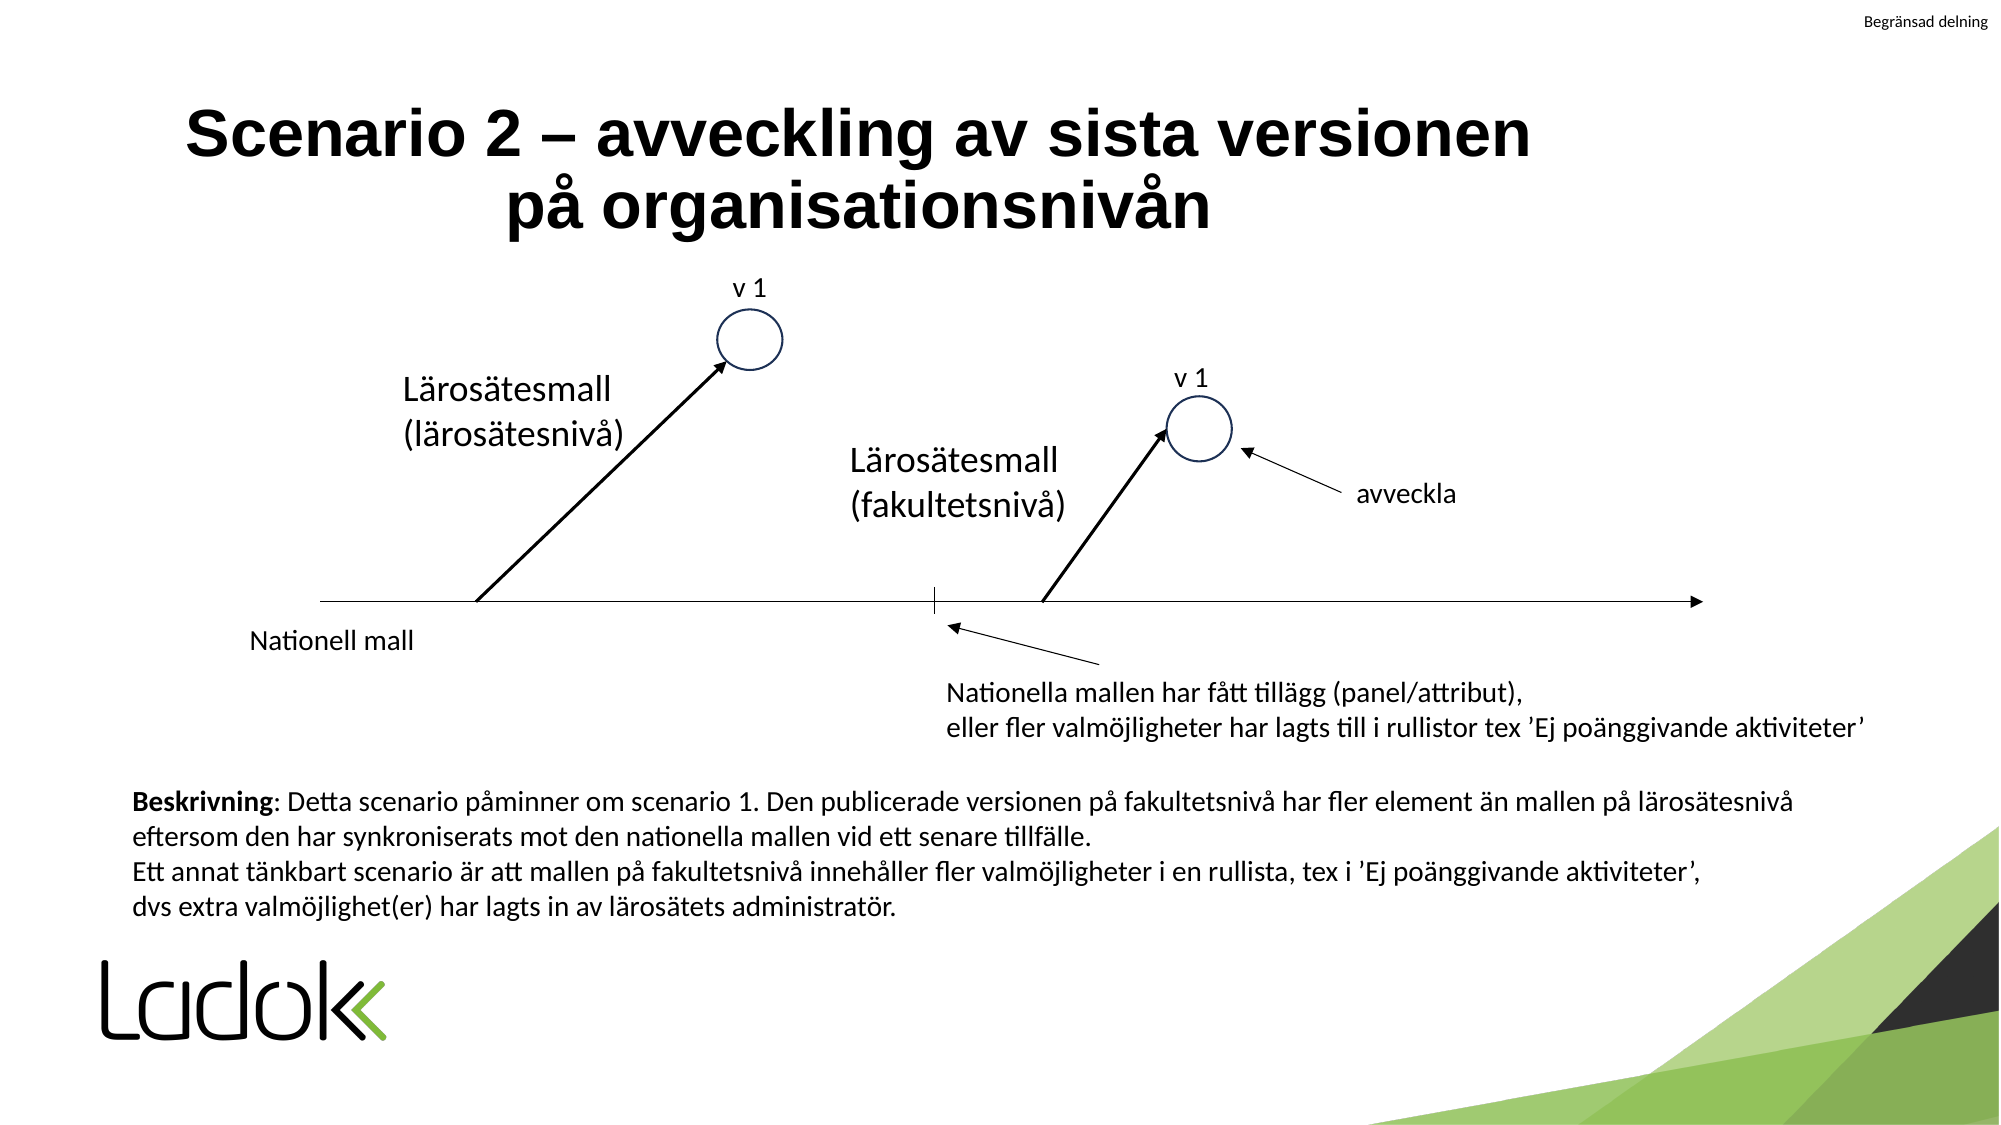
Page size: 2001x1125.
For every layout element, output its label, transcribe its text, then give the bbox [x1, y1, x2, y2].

text_box [1165, 401, 1233, 463]
text_box Beskrivning: Detta scenario påminner om scenario 1. Den publicerade versionen på fakultetsnivå har fler element än mallen på lärosätesnivå eftersom den har synkroniserats mot den nationella mallen vid ett senare tillfälle. Ett annat tänkbart scenario är att mallen på fakultetsnivå innehåller fler valmöjligheter i en rullista, tex i ’Ej poänggivande aktiviteter’, dvs extra valmöjlighet(er) har lagts in av lärosätets administratör. [117, 775, 1816, 930]
picture [1161, 804, 2000, 1125]
title Scenario 2 – avveckling av sista versionen på organisationsnivån [137, 111, 1582, 232]
text_box [716, 311, 784, 372]
text_box Nationell mall [234, 614, 501, 664]
text_box Lärosätesmall (fakultetsnivå) [835, 427, 1082, 532]
picture [101, 960, 388, 1042]
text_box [1041, 428, 1167, 603]
text_box Lärosätesmall (lärosätesnivå) [388, 356, 640, 462]
text_box avveckla [1341, 467, 1478, 517]
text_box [475, 361, 727, 602]
text_box v 1 [717, 261, 782, 311]
text_box v 1 [1159, 350, 1224, 401]
text_box Nationella mallen har fått tillägg (panel/attribut), eller fler valmöjligheter har lagts till i rullistor tex ’Ej poänggivande aktiviteter’ [931, 665, 1935, 751]
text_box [1240, 448, 1342, 493]
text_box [947, 625, 1100, 665]
